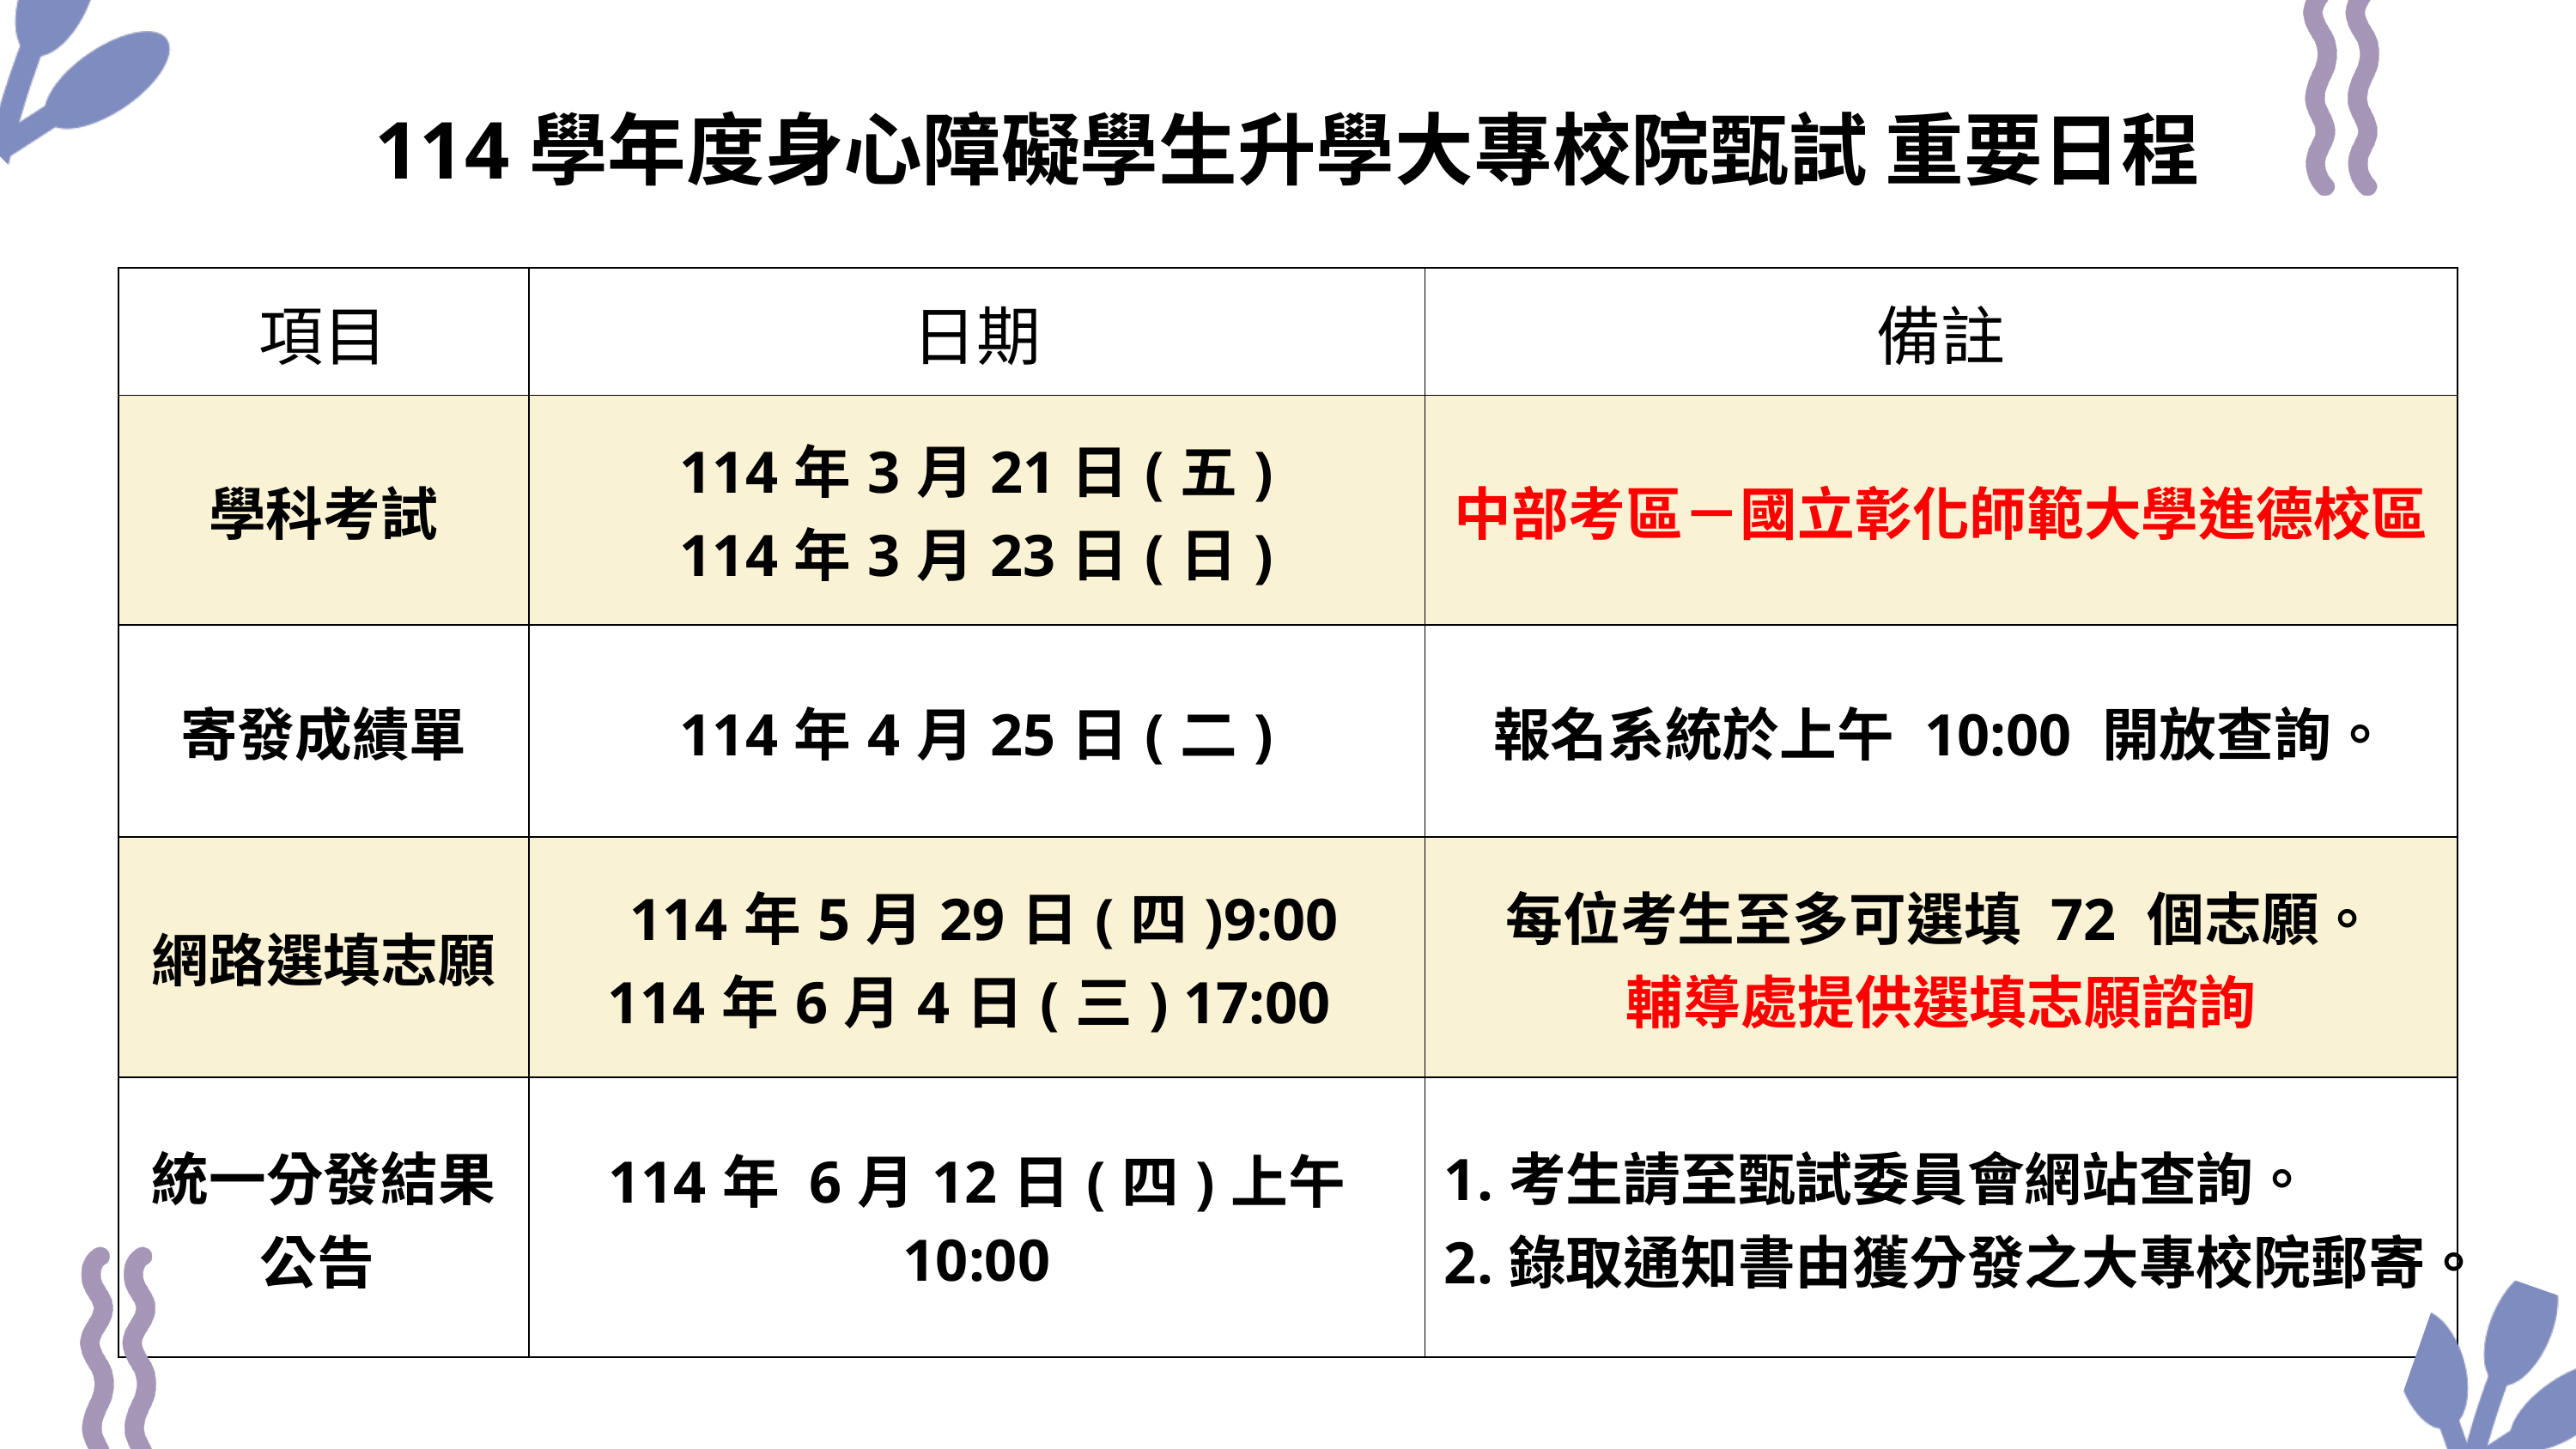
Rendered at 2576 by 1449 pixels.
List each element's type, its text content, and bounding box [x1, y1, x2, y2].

table_cell 統一分發結果公告 [119, 1078, 528, 1356]
table_cell 114年3月21日(五) 114年3月23日(日) [530, 396, 1425, 624]
text_box [2383, 1258, 2576, 1449]
table_cell 114年5月29日(四)9:00 114年6月4日(三) 17:00 [530, 838, 1425, 1076]
text_box [0, 0, 185, 197]
table_header 備註 [1425, 269, 2457, 395]
text_box [79, 1246, 158, 1449]
table_cell 報名系統於上午 10:00 開放查詢。 [1425, 626, 2457, 836]
table_cell 中部考區－國立彰化師範大學進德校區 [1425, 396, 2457, 624]
text_box 114學年度身心障礙學生升學大專校院甄試 重要日程 [192, 26, 2384, 269]
table_cell 1.考生請至甄試委員會網站查詢。 2.錄取通知書由獲分發之大專校院郵寄。 [1425, 1078, 2457, 1356]
table_cell 114年4月25日(二) [530, 626, 1425, 836]
table_cell 學科考試 [119, 396, 528, 624]
table_cell 網路選填志願 [119, 838, 528, 1076]
table_header 項目 [119, 269, 528, 395]
table_cell 每位考生至多可選填 72 個志願。 輔導處提供選填志願諮詢 [1425, 838, 2457, 1076]
text_box [2302, 0, 2381, 196]
table_cell 114年 6月12日(四)上午 10:00 [530, 1078, 1425, 1356]
table_cell 寄發成績單 [119, 626, 528, 836]
table_header 日期 [530, 269, 1425, 395]
